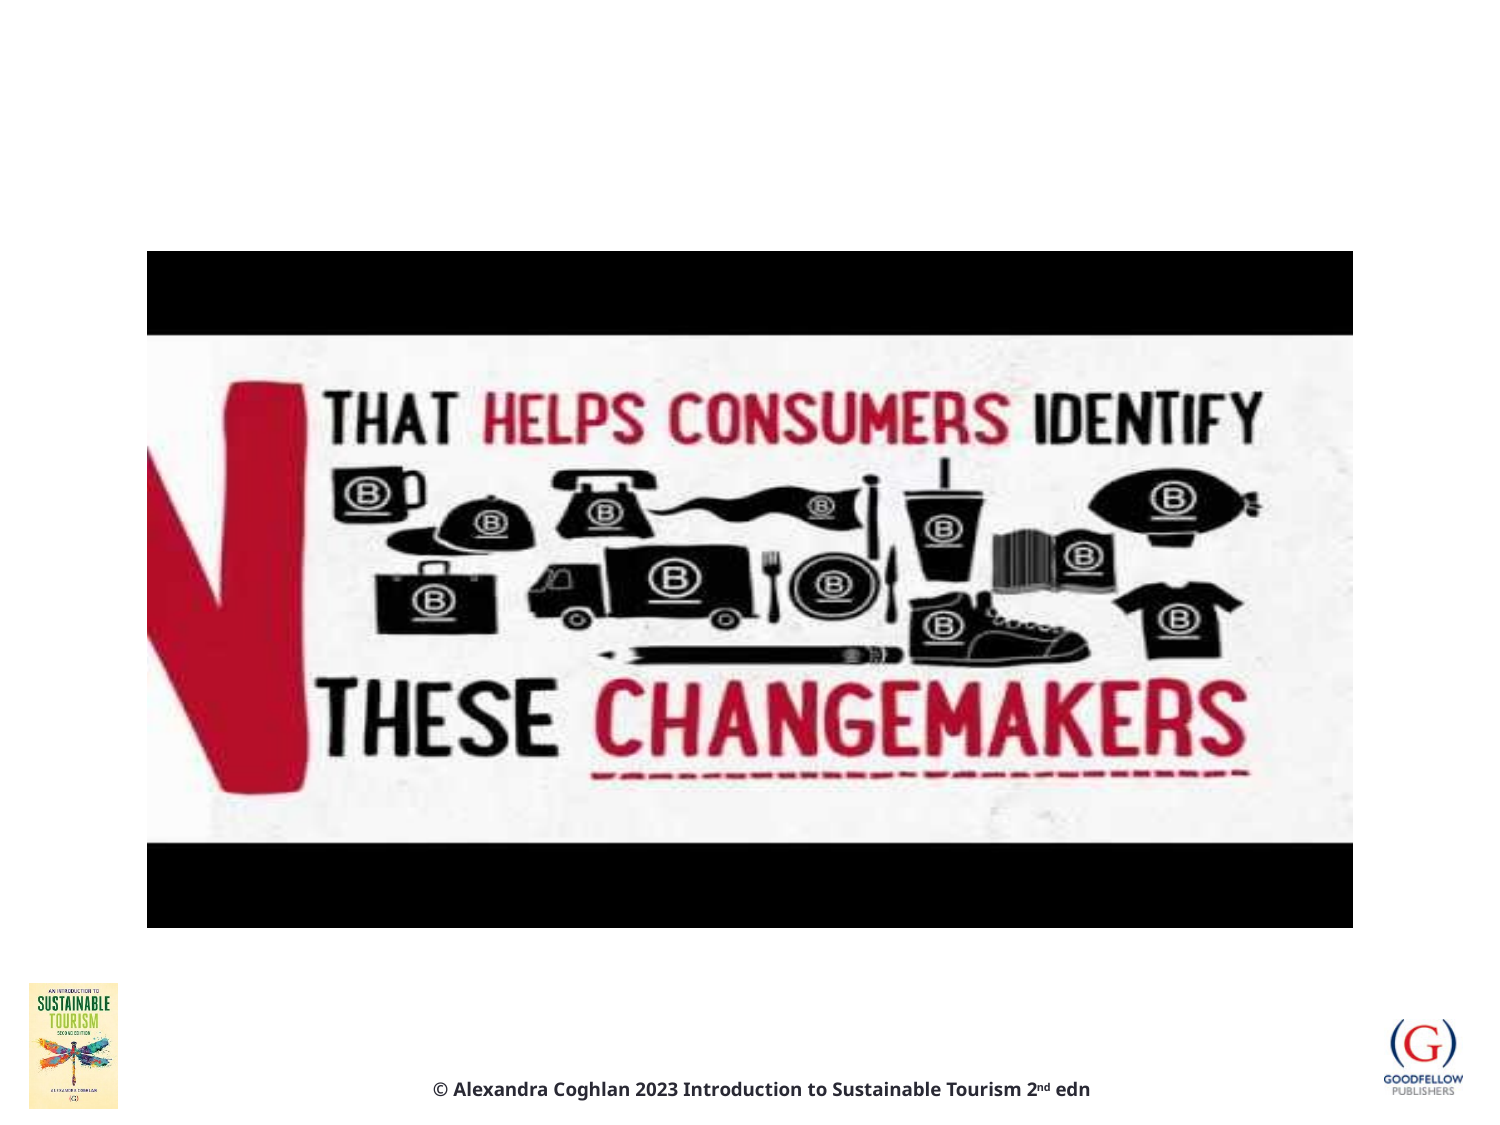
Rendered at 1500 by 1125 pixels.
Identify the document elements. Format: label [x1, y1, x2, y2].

picture [29, 983, 118, 1109]
list [146, 250, 1354, 929]
picture [1384, 1019, 1463, 1095]
